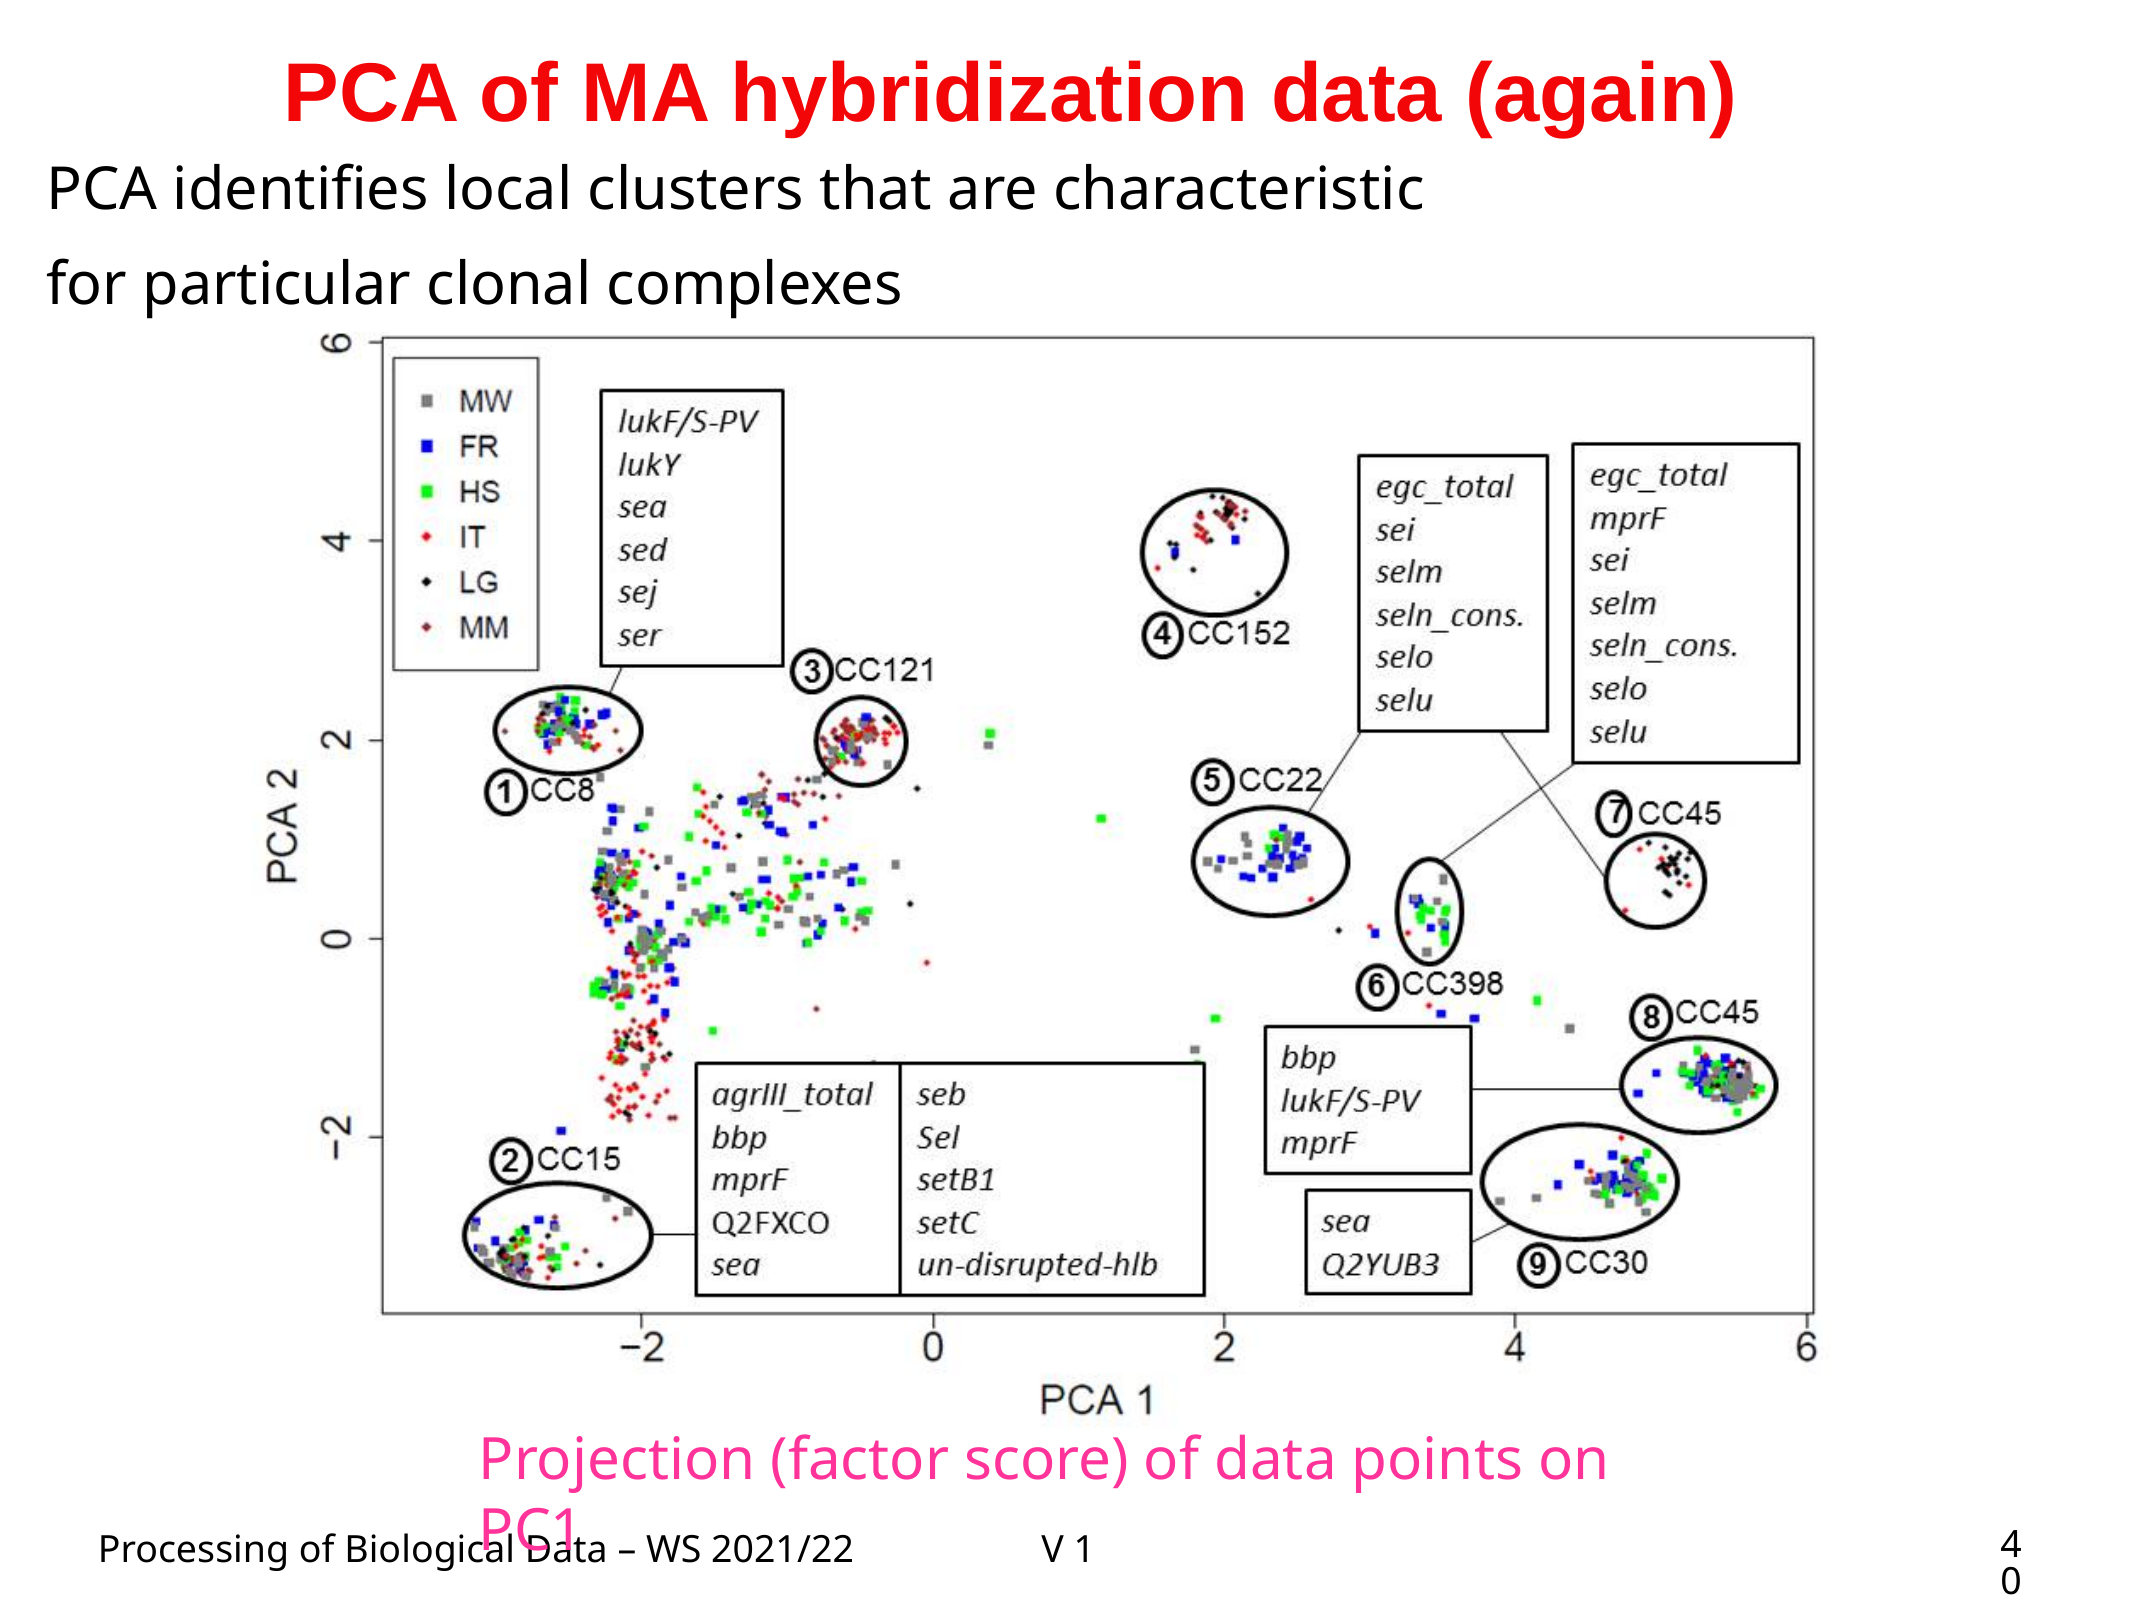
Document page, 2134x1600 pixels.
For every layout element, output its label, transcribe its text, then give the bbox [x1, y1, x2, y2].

picture [226, 278, 1857, 1481]
text_box Projection (factor score) of data points on PC1 [464, 1489, 1740, 1569]
title PCA of MA hybridization data (again) [97, 14, 1925, 128]
text_box PCA identifies local clusters that are characteristic for particular clonal complexes [25, 128, 2092, 313]
slide_number 40 [1984, 1511, 2026, 1557]
